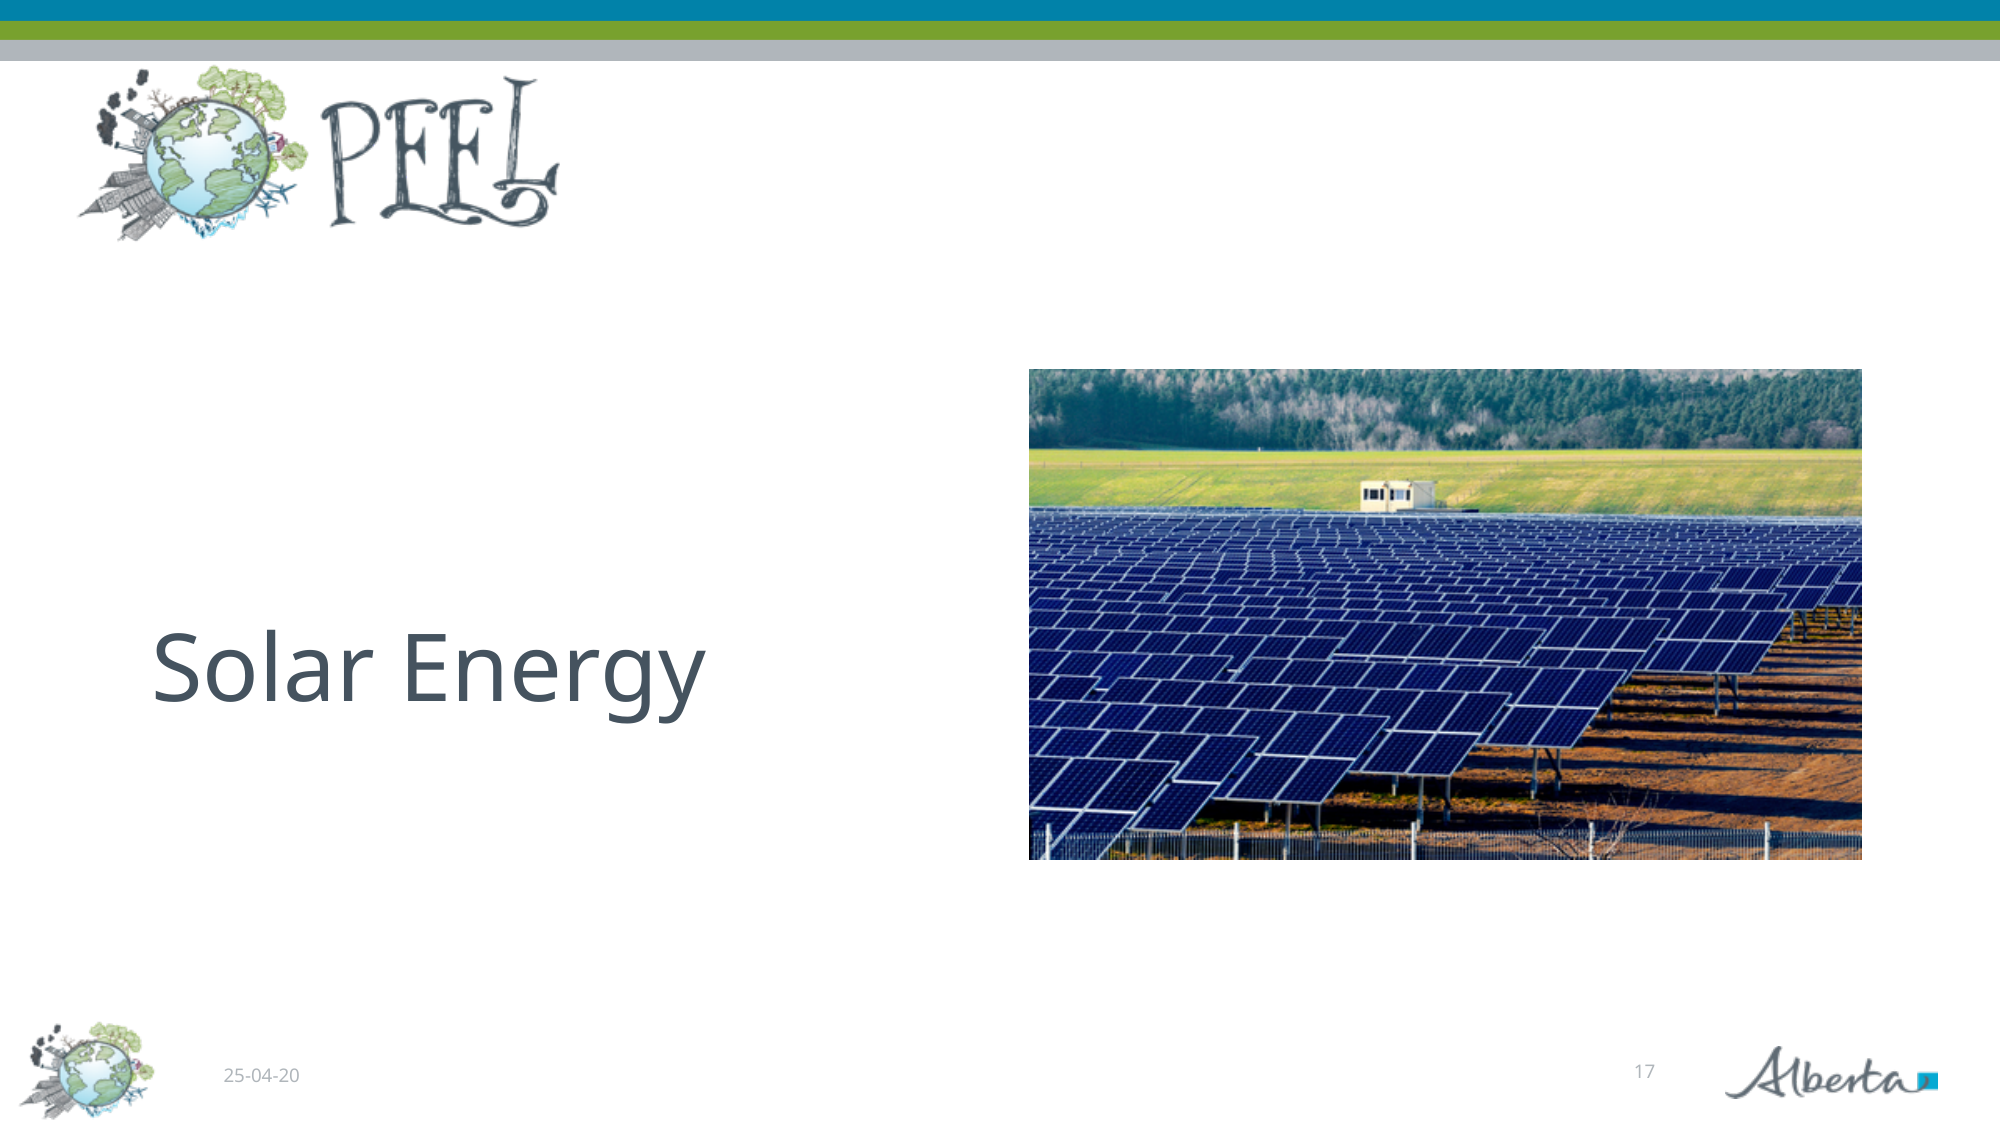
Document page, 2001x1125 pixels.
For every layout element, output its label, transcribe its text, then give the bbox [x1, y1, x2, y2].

slide_number 17 [1412, 1042, 1671, 1103]
picture [12, 1016, 159, 1125]
picture [63, 45, 588, 261]
title Solar Energy [136, 260, 1862, 729]
picture [1725, 1046, 1938, 1099]
picture [1029, 369, 1862, 860]
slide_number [208, 1046, 588, 1103]
